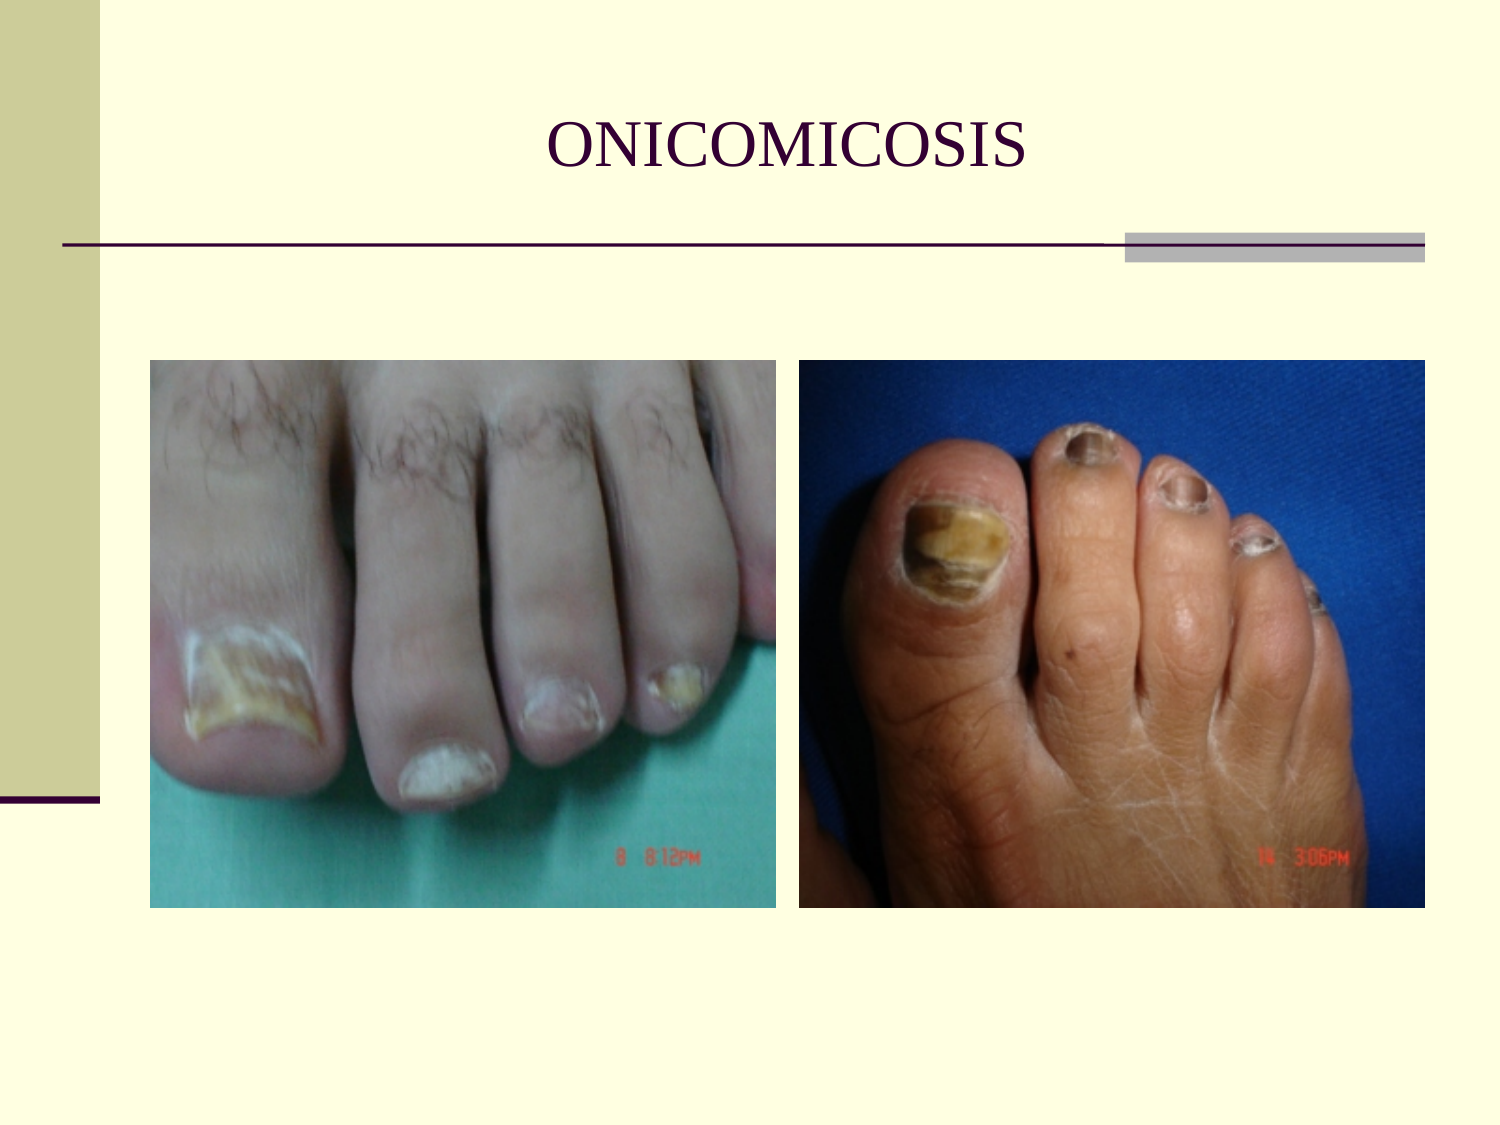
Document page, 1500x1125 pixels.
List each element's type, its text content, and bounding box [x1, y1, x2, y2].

title ONICOMICOSIS [150, 45, 1425, 234]
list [799, 360, 1425, 908]
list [149, 360, 776, 908]
